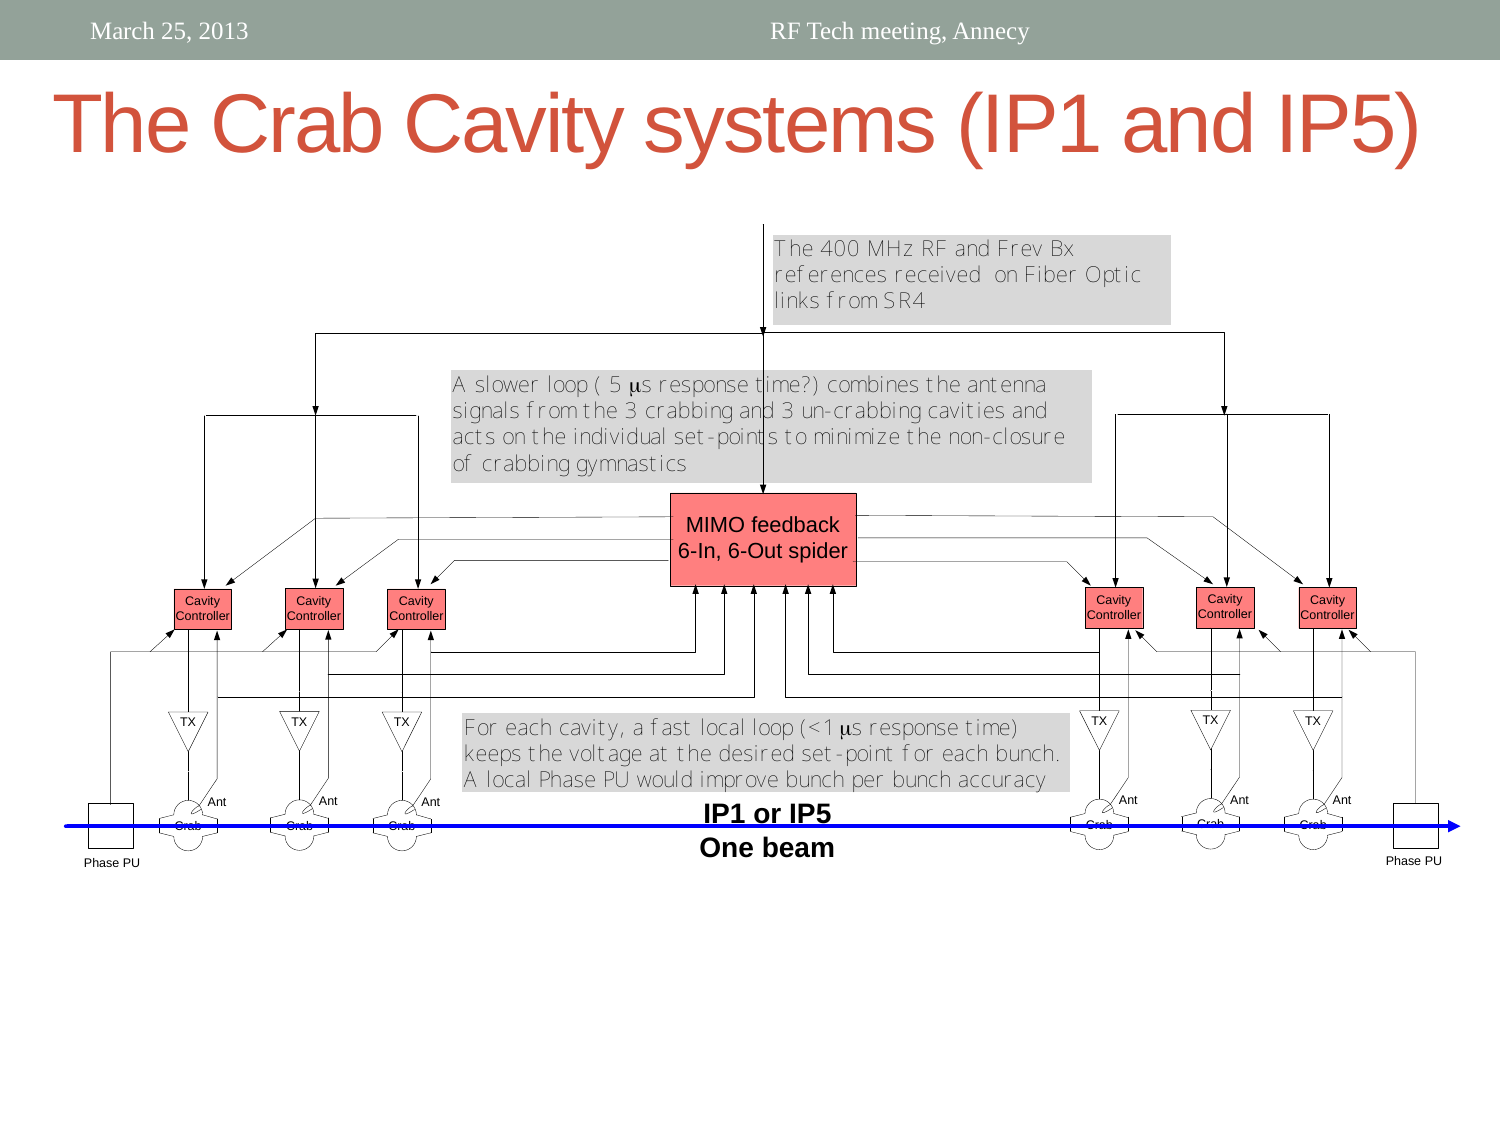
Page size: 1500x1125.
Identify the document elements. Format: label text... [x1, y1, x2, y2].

footer RF Tech meeting, Annecy [562, 3, 1238, 57]
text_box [49, 212, 1500, 1044]
title The Crab Cavity systems (IP1 and IP5) [37, 37, 1475, 200]
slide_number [75, 3, 550, 57]
